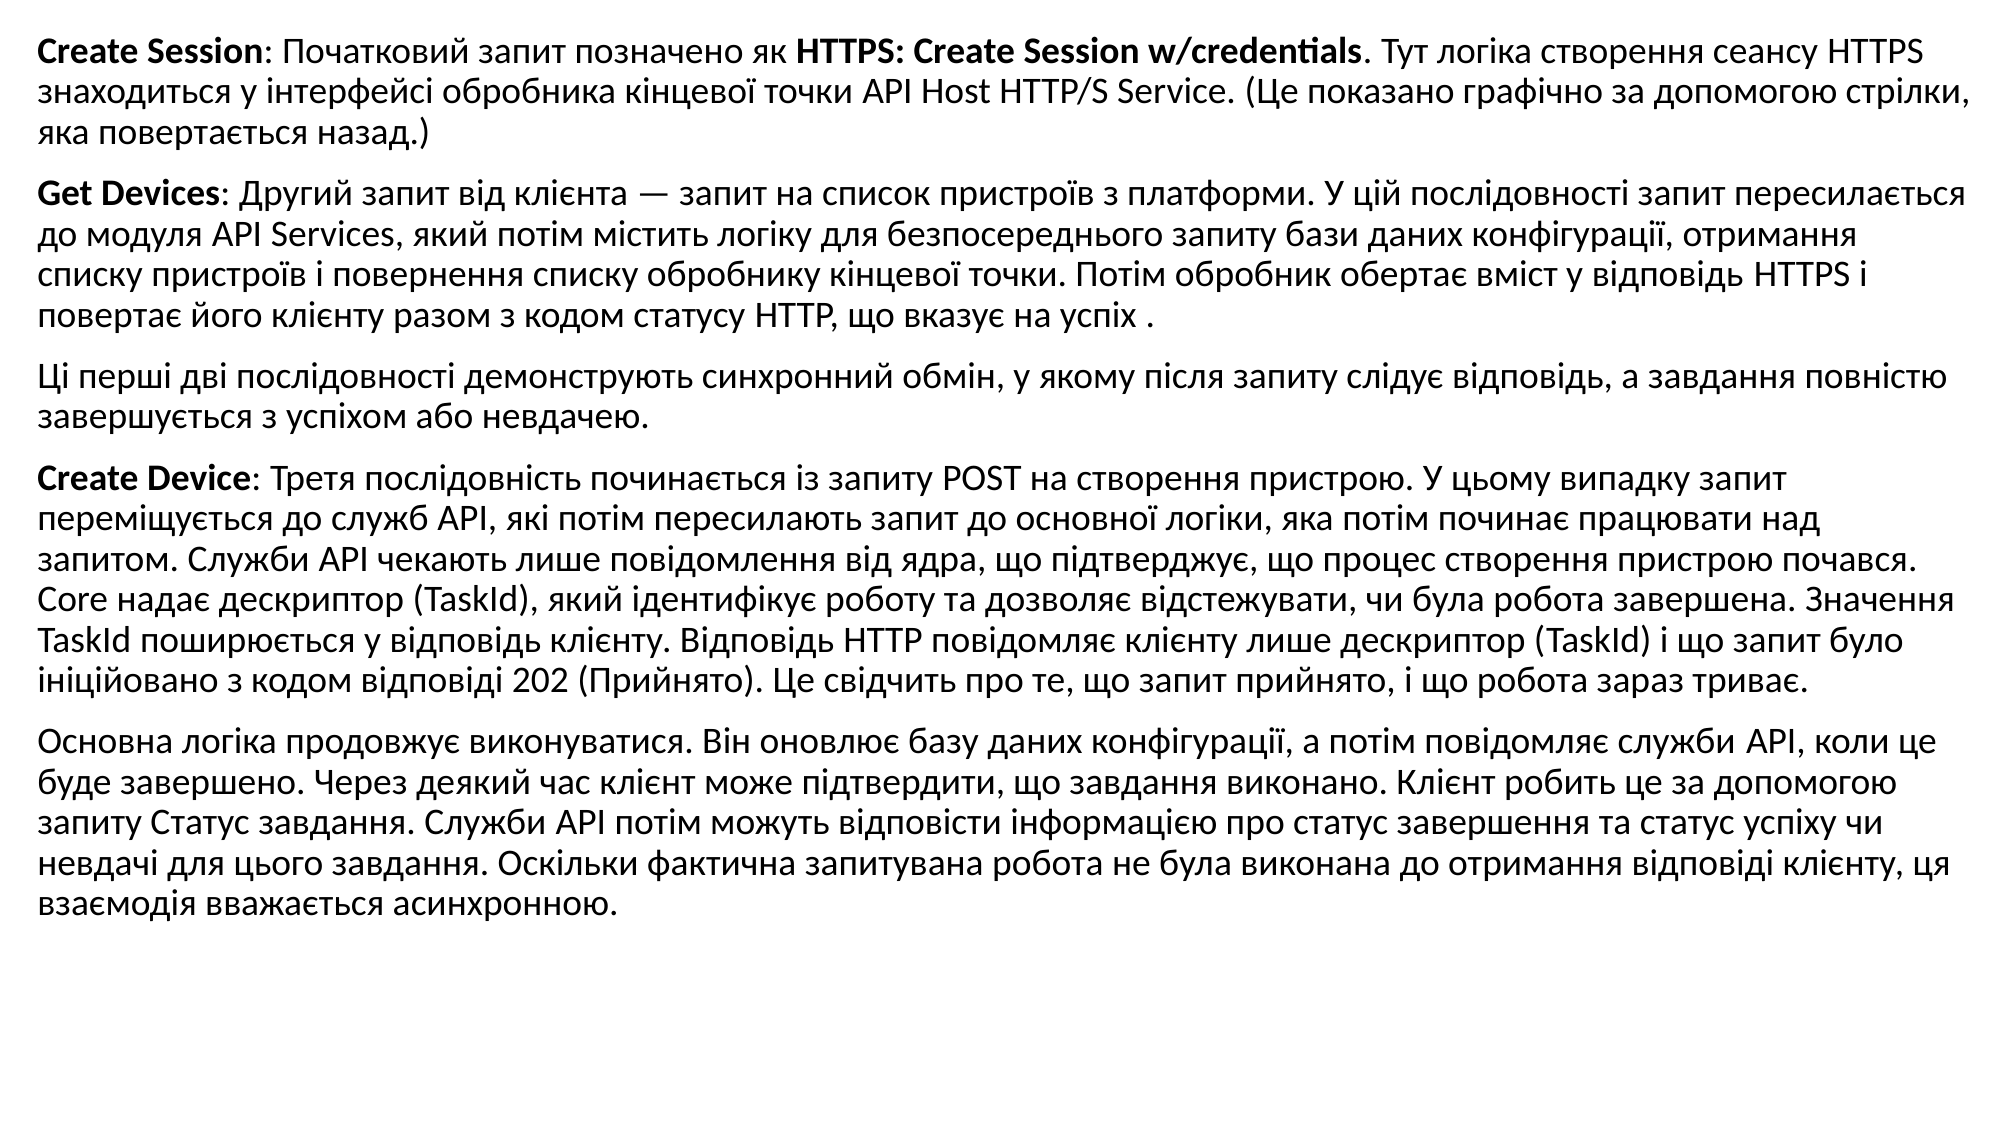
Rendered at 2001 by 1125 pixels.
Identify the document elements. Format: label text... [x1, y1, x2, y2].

list Create Session: Початковий запит позначено як HTTPS: Create Session w/credentials. Тут логіка створення сеансу HTTPS знаходиться у інтерфейсі обробника кінцевої точки API Host HTTP/S Service. (Це показано графічно за допомогою стрілки, яка повертається назад.) Get Devices: Другий запит від клієнта — запит на список пристроїв з платформи. У цій послідовності запит пересилається до модуля API Services, який потім містить логіку для безпосереднього запиту бази даних конфігурації, отримання списку пристроїв і повернення списку обробнику кінцевої точки. Потім обробник обертає вміст у відповідь HTTPS і повертає його клієнту разом з кодом статусу HTTP, що вказує на успіх . Ці перші дві послідовності демонструють синхронний обмін, у якому після запиту слідує відповідь, а завдання повністю завершується з успіхом або невдачею. Create Device: Третя послідовність починається із запиту POST на створення пристрою. У цьому випадку запит переміщується до служб API, які потім пересилають запит до основної логіки, яка потім починає працювати над запитом. Служби API чекають лише повідомлення від ядра, що підтверджує, що процес створення пристрою почався. Core надає дескриптор (TaskId), який ідентифікує роботу та дозволяє відстежувати, чи була робота завершена. Значення TaskId поширюється у відповідь клієнту. Відповідь HTTP повідомляє клієнту лише дескриптор (TaskId) і що запит було ініційовано з кодом відповіді 202 (Прийнято). Це свідчить про те, що запит прийнято, і що робота зараз триває. Основна логіка продовжує виконуватися. Він оновлює базу даних конфігурації, а потім повідомляє служби API, коли це буде завершено. Через деякий час клієнт може підтвердити, що завдання виконано. Клієнт робить це за допомогою запиту Статус завдання. Служби API потім можуть відповісти інформацією про статус завершення та статус успіху чи невдачі для цього завдання. Оскільки фактична запитувана робота не була виконана до отримання відповіді клієнту, ця взаємодія вважається асинхронною. [22, 23, 1988, 1105]
